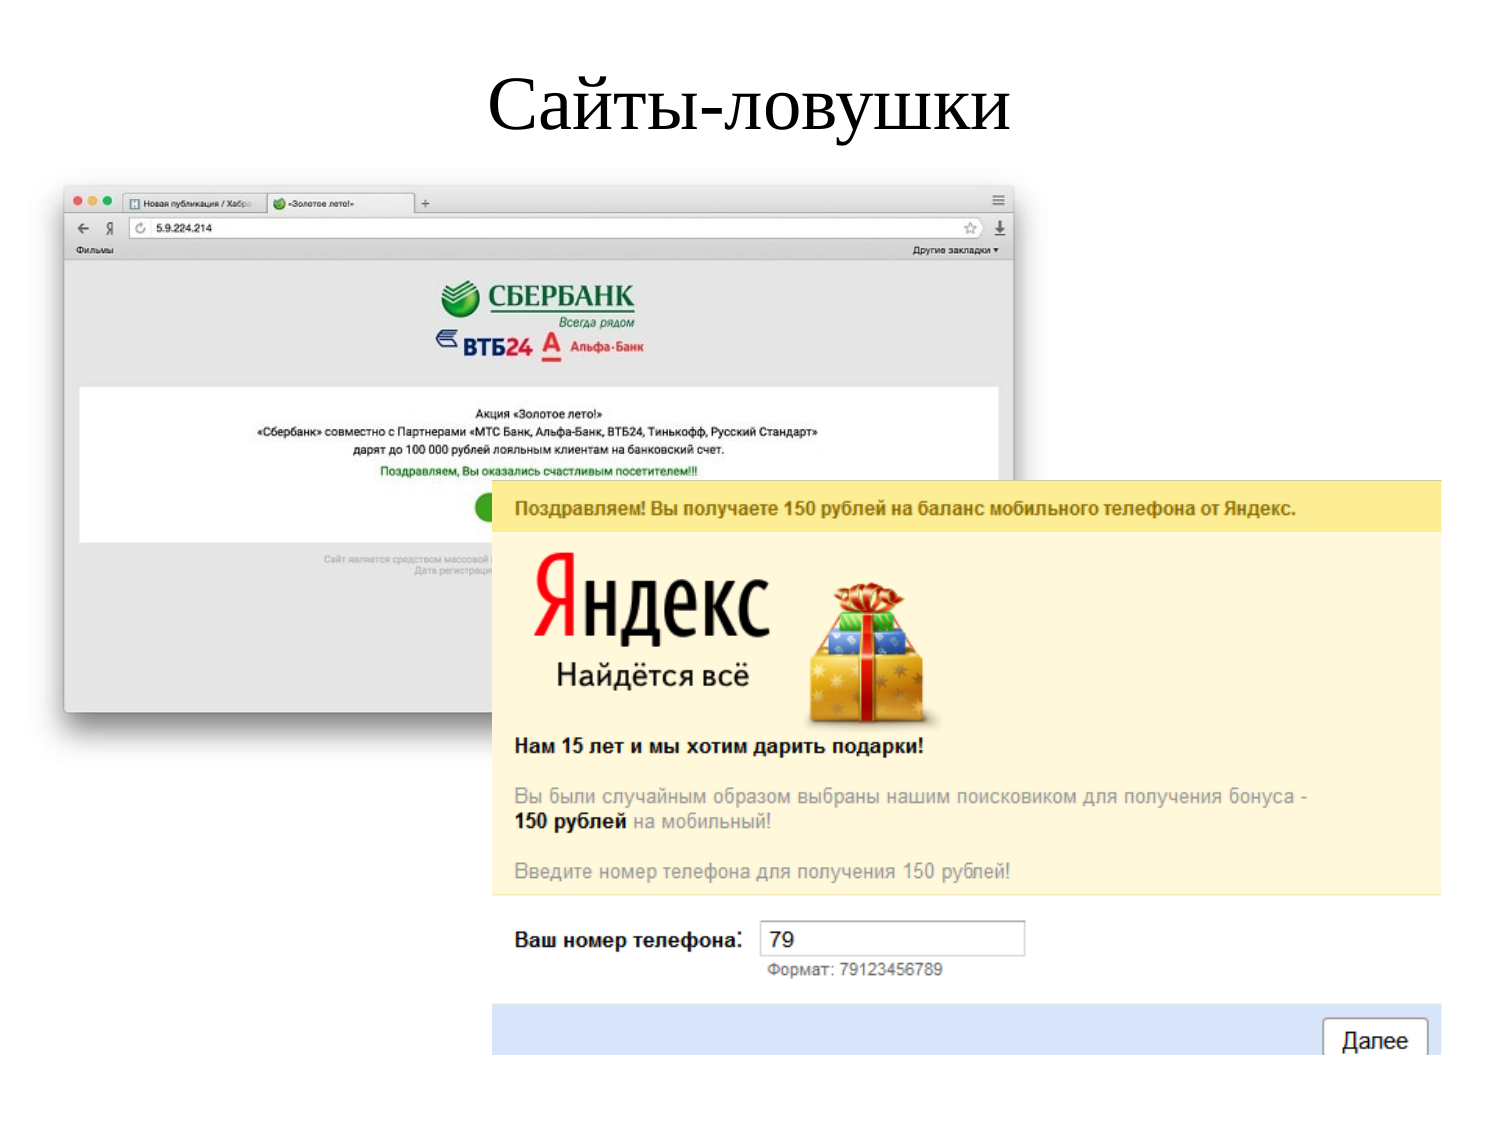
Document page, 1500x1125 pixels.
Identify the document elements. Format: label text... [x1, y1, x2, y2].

text_box Сайты-ловушки [75, 45, 1425, 153]
picture [23, 163, 1442, 1055]
